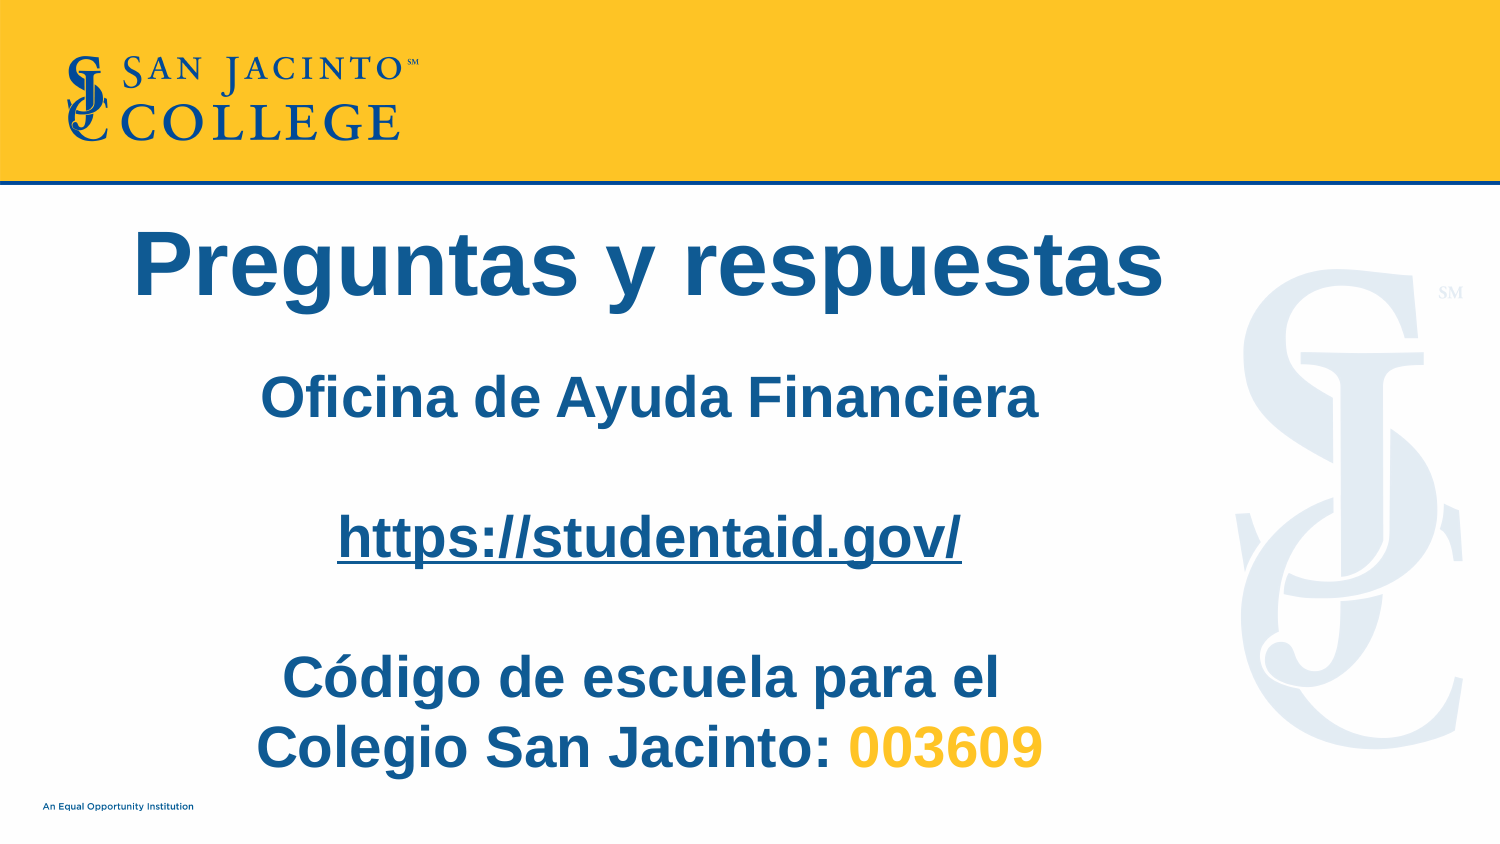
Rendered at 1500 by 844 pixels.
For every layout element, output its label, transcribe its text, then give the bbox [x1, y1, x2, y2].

picture [0, 0, 1500, 844]
text_box Preguntas y respuestas Oficina de Ayuda Financiera https://studentaid.gov/ Código de escuela para el Colegio San Jacinto: 003609 [99, 196, 1200, 787]
